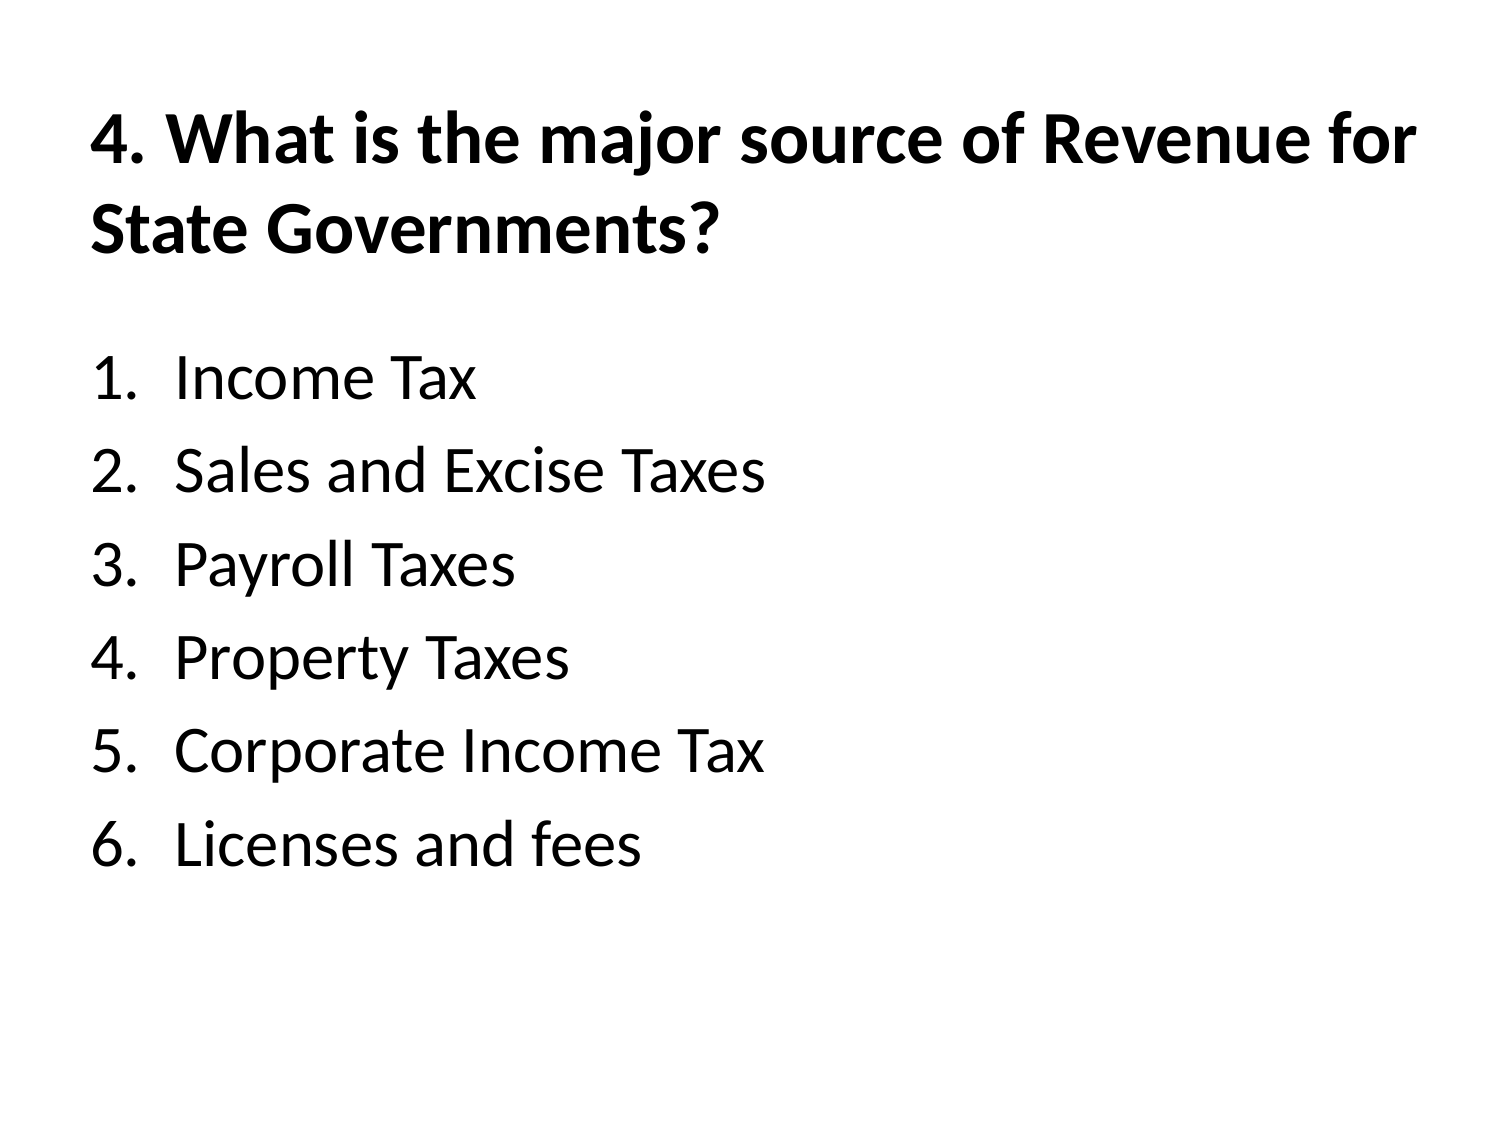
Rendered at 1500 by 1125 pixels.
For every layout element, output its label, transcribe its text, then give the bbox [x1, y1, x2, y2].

title 4. What is the major source of Revenue for State Governments? [75, 45, 1438, 313]
list Income Tax Sales and Excise Taxes Payroll Taxes Property Taxes Corporate Income Tax Licenses and fees [75, 324, 825, 1005]
